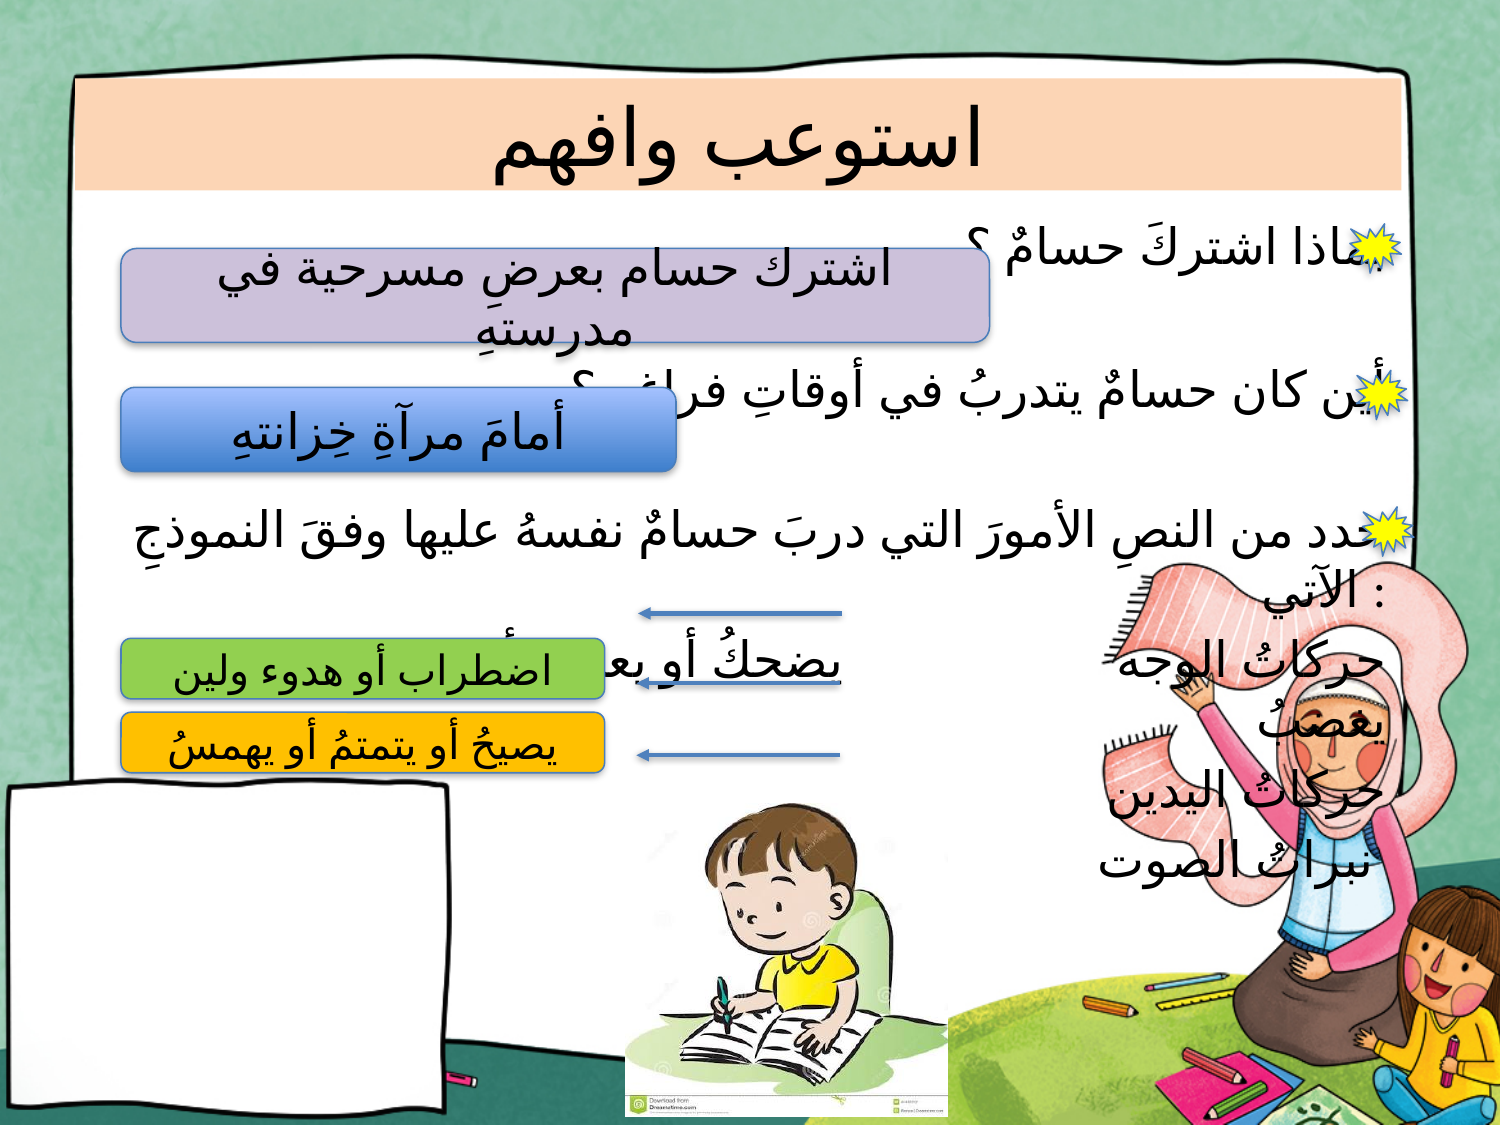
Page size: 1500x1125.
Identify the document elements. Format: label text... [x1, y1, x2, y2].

list بماذا اشتركَ حسامٌ ؟ أين كان حسامٌ يتدربُ في أوقاتِ فراغهِ ؟ حدد من النصِ الأمورَ التي دربَ حسامٌ نفسهُ عليها وفقَ النموذجِ الآتي : حركاتُ الوجه يضحكُ أو يعبسُ أو يغضبُ حركاتُ اليدين نبراتُ الصوت [75, 190, 1402, 1005]
picture [0, 0, 1500, 1125]
text_box [1355, 369, 1409, 421]
text_box يصيحُ أو يتمتمُ أو يهمسُ [120, 711, 606, 774]
text_box أمامَ مرآةِ خِزانتهِ [120, 386, 677, 473]
text_box اشترك حسام بعرضِ مسرحية في مدرستهِ [120, 247, 991, 344]
text_box [1361, 506, 1415, 557]
text_box اضطراب أو هدوء ولين [120, 637, 606, 700]
title استوعب وافهم [75, 78, 1402, 190]
text_box [1349, 223, 1403, 274]
